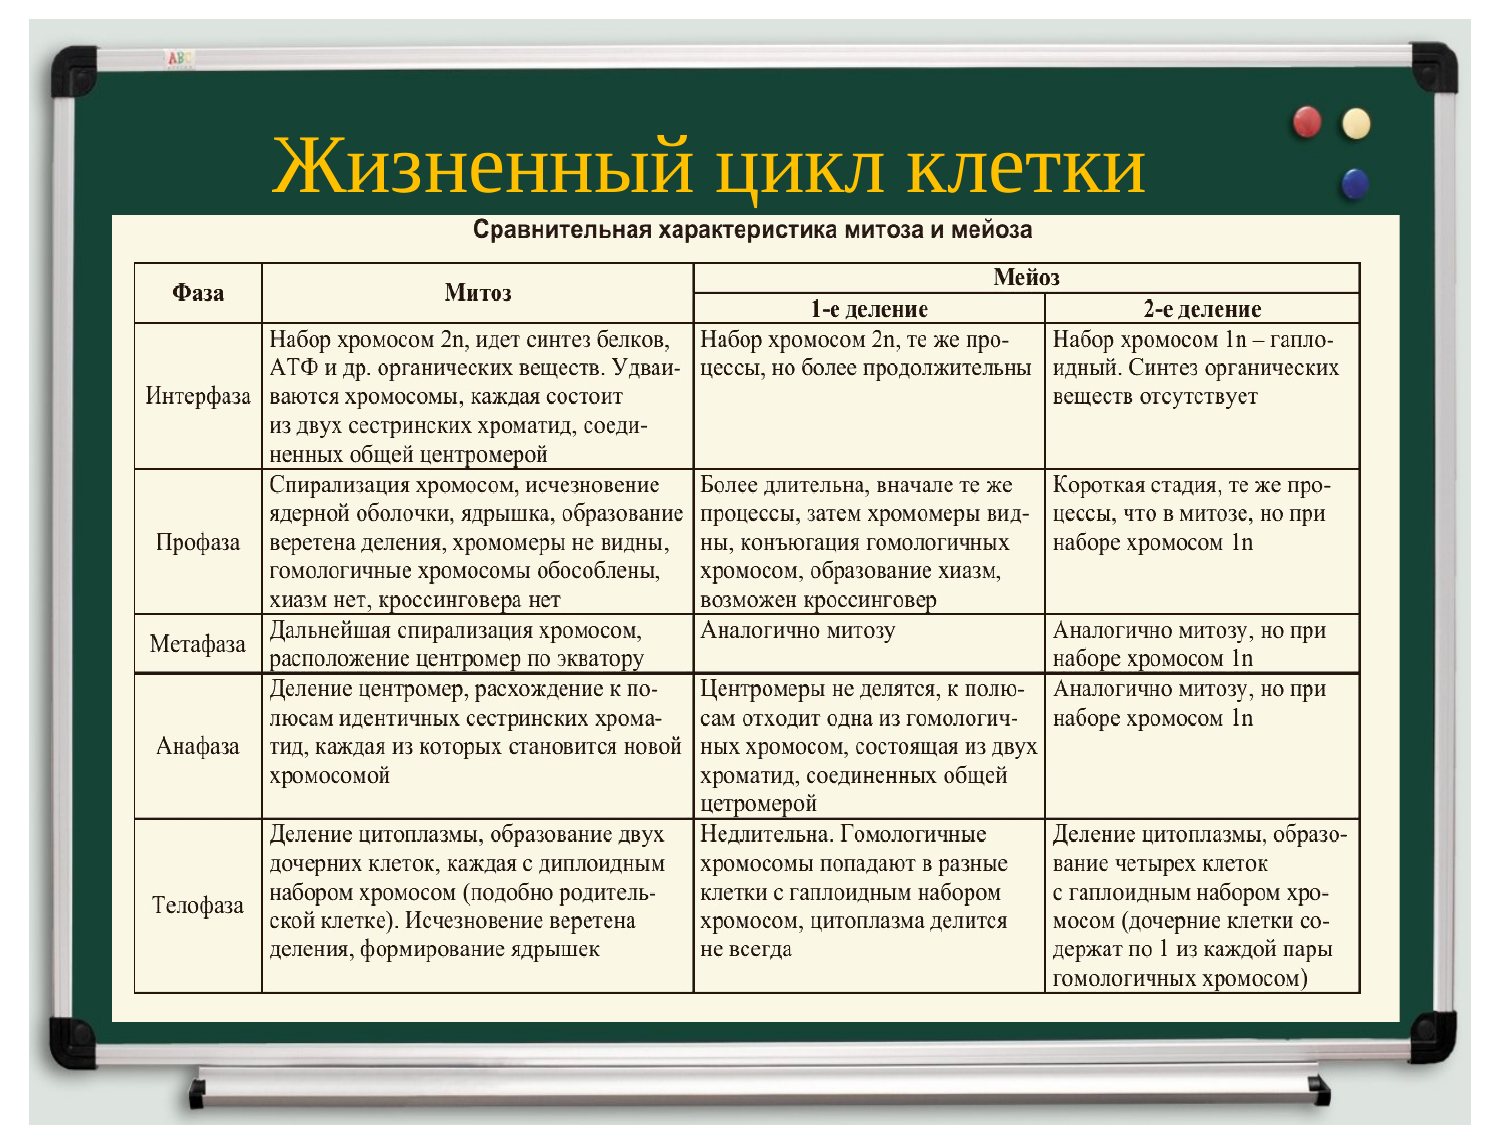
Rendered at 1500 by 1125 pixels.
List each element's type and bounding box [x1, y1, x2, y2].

picture [111, 215, 1400, 1022]
list [29, 18, 1471, 1125]
